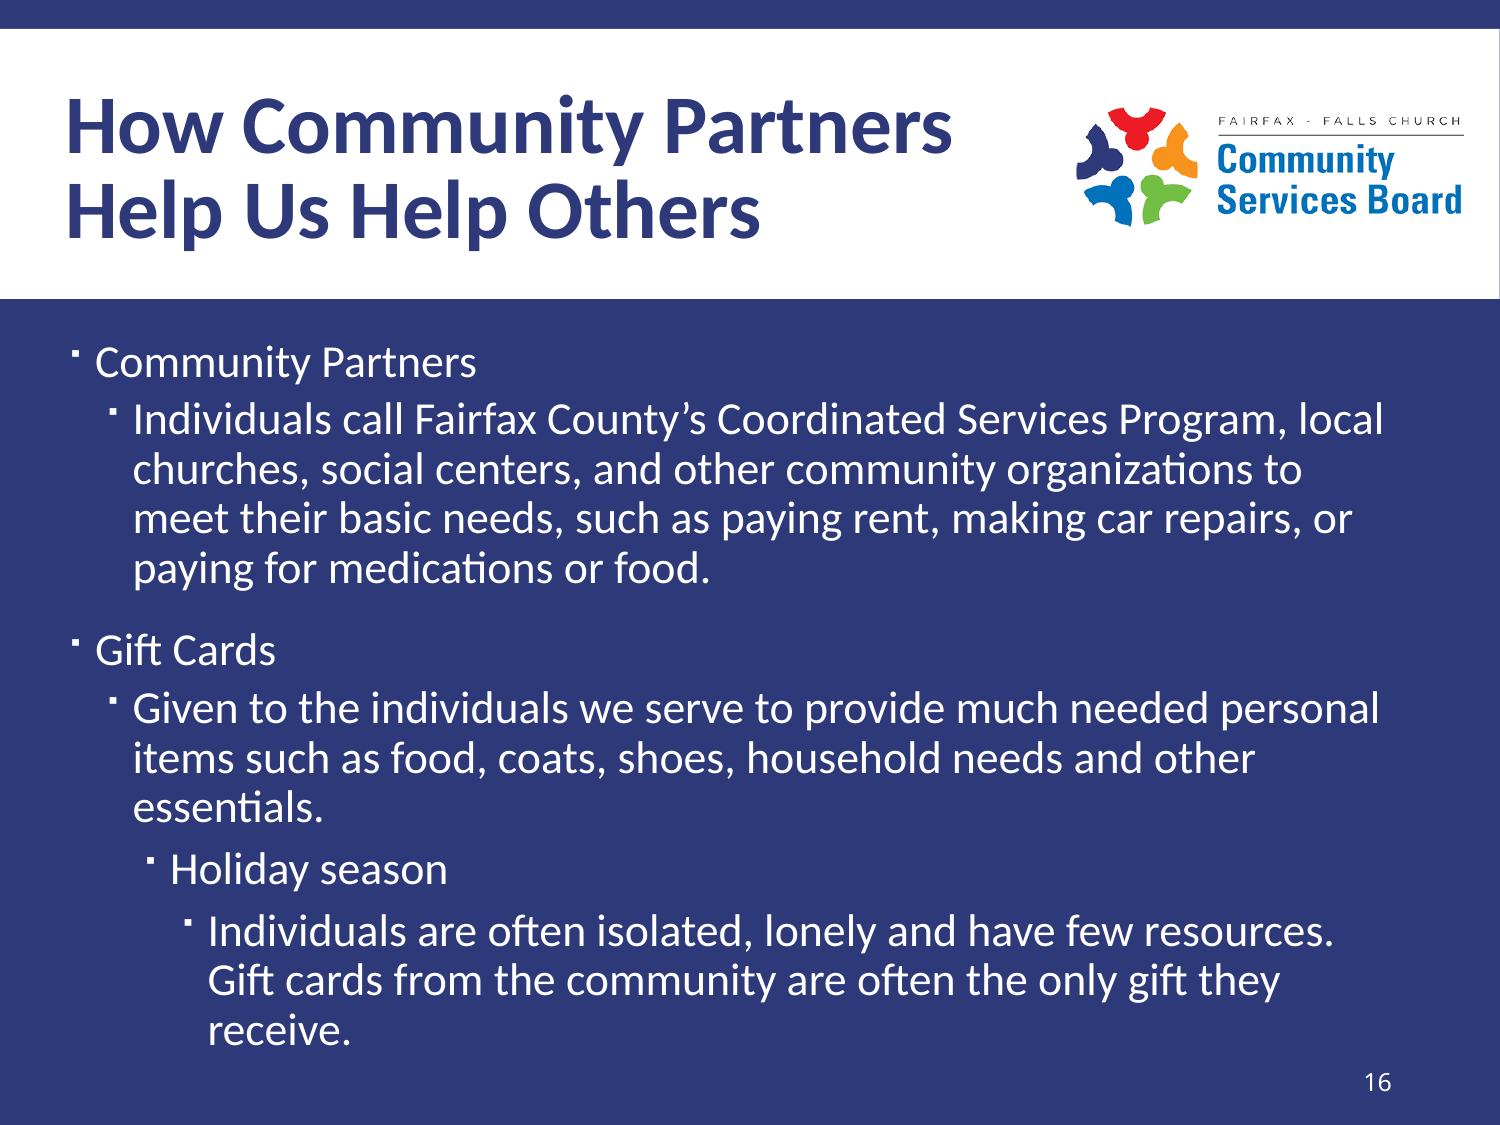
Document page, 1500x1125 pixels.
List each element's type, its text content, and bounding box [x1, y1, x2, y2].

title How Community Partners Help Us Help Others [50, 46, 1050, 295]
slide_number 16 [1355, 1053, 1473, 1114]
picture [1067, 104, 1473, 229]
list Community Partners Individuals call Fairfax County’s Coordinated Services Program, local churches, social centers, and other community organizations to meet their basic needs, such as paying rent, making car repairs, or paying for medications or food. Gift Cards Given to the individuals we serve to provide much needed personal items such as food, coats, shoes, household needs and other essentials. Holiday season Individuals are often isolated, lonely and have few resources. Gift cards from the community are often the only gift they receive. [50, 329, 1410, 1079]
